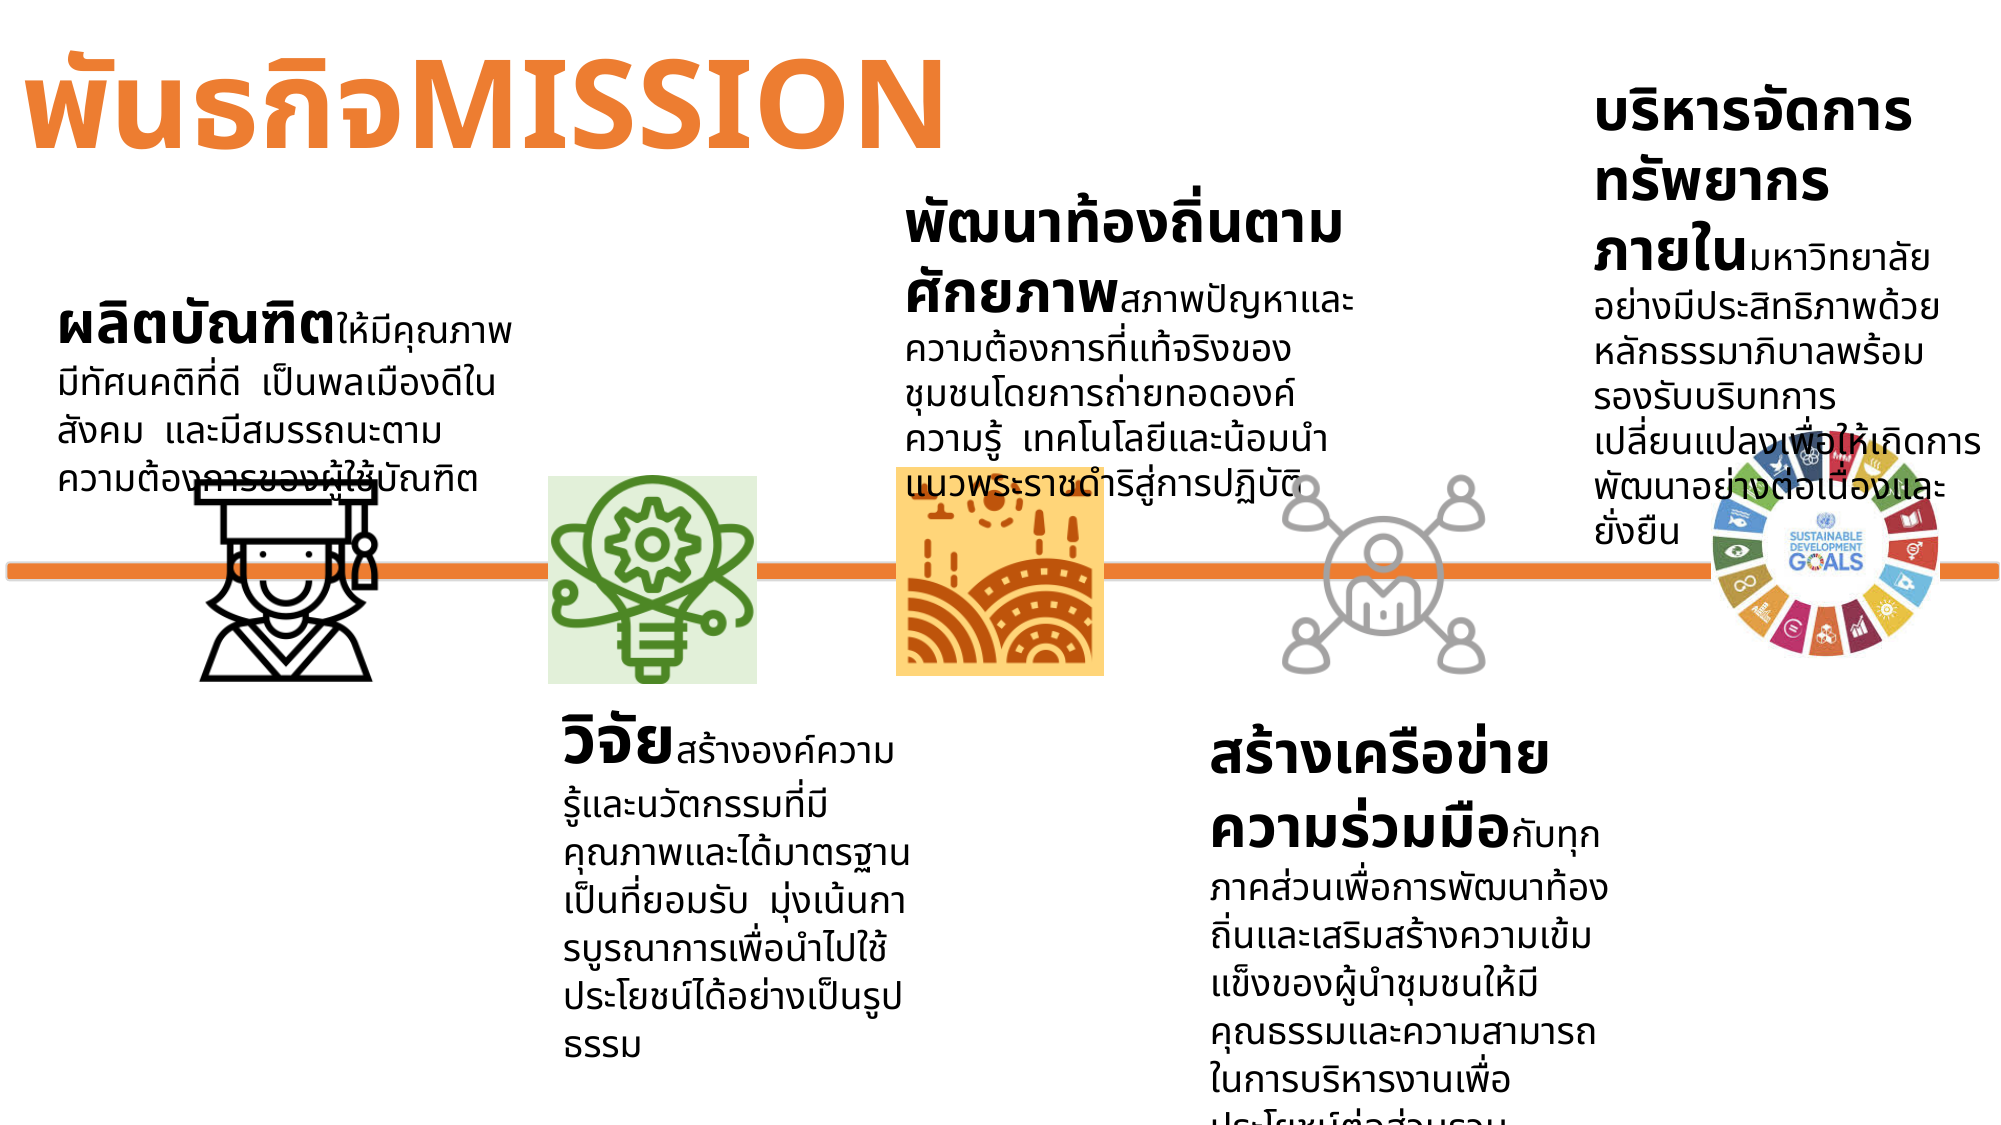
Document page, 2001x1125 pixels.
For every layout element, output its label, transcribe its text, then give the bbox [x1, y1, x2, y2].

picture [181, 476, 391, 685]
picture [1279, 470, 1488, 679]
text_box พัฒนาท้องถิ่นตามศักยภาพสภาพปัญหาและความต้องการที่แท้จริงของชุมชนโดยการถ่ายทอดองค์ความรู้ เทคโนโลยีและน้อมนำแนวพระราชดำริสู่การปฏิบัติ [889, 176, 1378, 512]
text_box ผลิตบัณฑิตให้มีคุณภาพ มีทัศนคติที่ดี เป็นพลเมืองดีในสังคม และมีสมรรถนะตามความต้องการของผู้ใช้บัณฑิต [42, 272, 530, 507]
text_box สร้างเครือข่ายความร่วมมือกับทุกภาคส่วนเพื่อการพัฒนาท้องถิ่นและเสริมสร้างความเข้มแข็งของผู้นำชุมชนให้มีคุณธรรมและความสามารถในการบริหารงานเพื่อประโยชน์ต่อส่วนรวม [1195, 702, 1638, 1125]
text_box [5, 561, 181, 582]
picture [895, 467, 1105, 676]
picture [548, 475, 757, 684]
text_box [757, 561, 895, 582]
text_box [1940, 561, 2000, 582]
picture [1711, 430, 1940, 659]
text_box บริหารจัดการทรัพยากรภายในมหาวิทยาลัยอย่างมีประสิทธิภาพด้วยหลักธรรมาภิบาลพร้อมรองรับบริบทการเปลี่ยนแปลงเพื่อให้เกิดการพัฒนาอย่างต่อเนื่องและยั่งยืน [1578, 64, 2000, 560]
text_box [1105, 561, 1279, 582]
text_box วิจัยสร้างองค์ความรู้และนวัตกรรมที่มีคุณภาพและได้มาตรฐานเป็นที่ยอมรับ มุ่งเน้นการบูรณาการเพื่อนำไปใช้ประโยชน์ได้อย่างเป็นรูปธรรม [548, 683, 927, 1073]
text_box [1488, 561, 1711, 582]
text_box [391, 561, 548, 582]
text_box พันธกิจMISSION [6, 0, 1044, 218]
